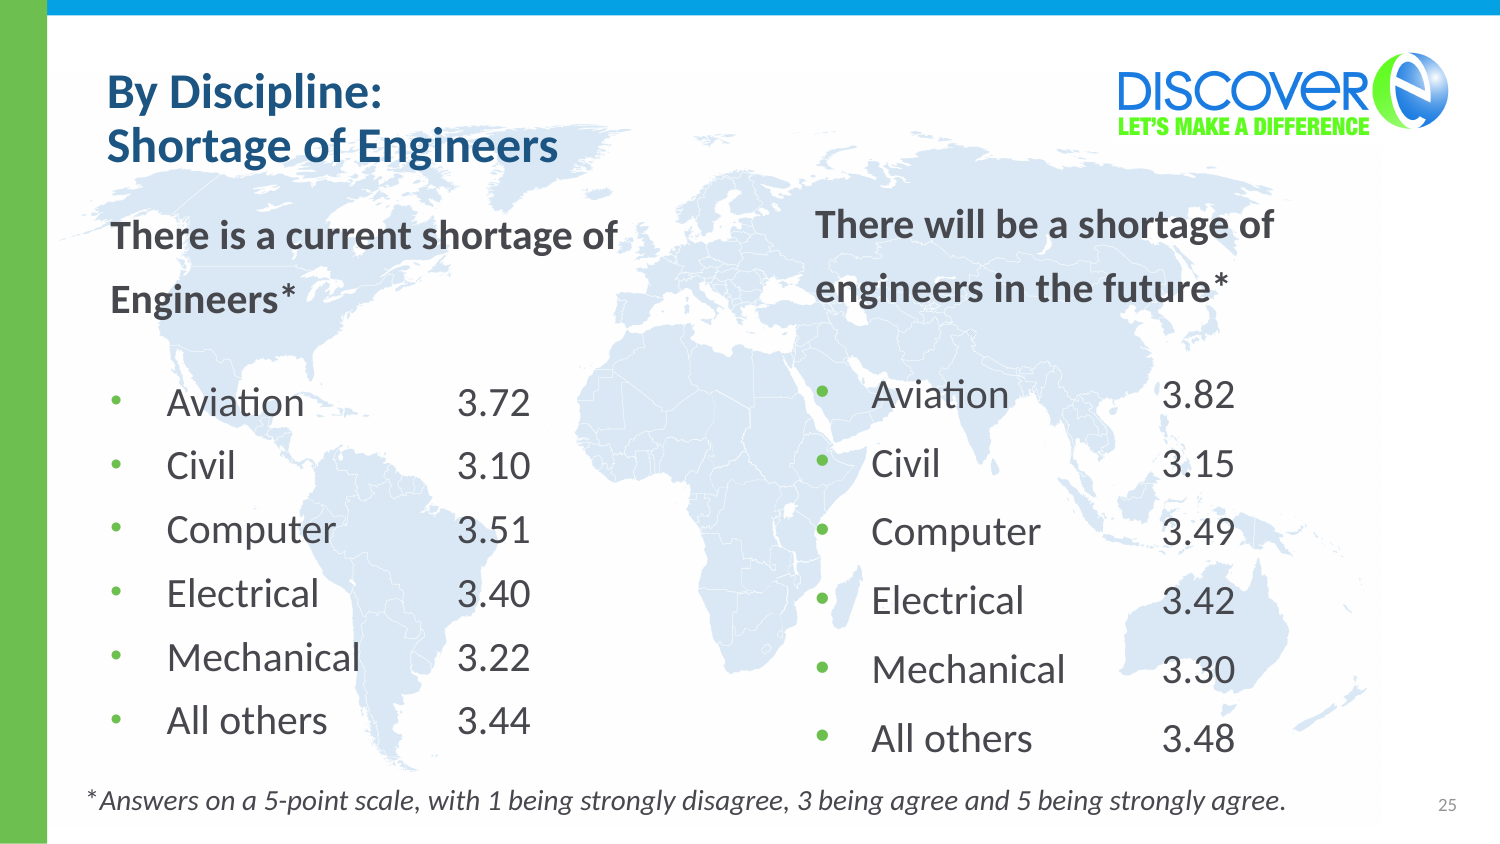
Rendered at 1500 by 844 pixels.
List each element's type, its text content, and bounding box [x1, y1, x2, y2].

list There is a current shortage of Engineers* Aviation 3.72 Civil 3.10 Computer 3.51 Electrical 3.40 Mechanical 3.22 All others 3.44 [95, 206, 750, 753]
title By Discipline: Shortage of Engineers [95, 74, 1010, 180]
slide_number 25 [1353, 781, 1469, 827]
picture [48, 42, 1456, 826]
text_box There will be a shortage of engineers in the future* Aviation 3.82 Civil 3.15 Computer 3.49 Electrical 3.42 Mechanical 3.30 All others 3.48 [800, 194, 1405, 768]
text_box *Answers on a 5-point scale, with 1 being strongly disagree, 3 being agree and 5 being strongly agree. [70, 773, 1329, 824]
